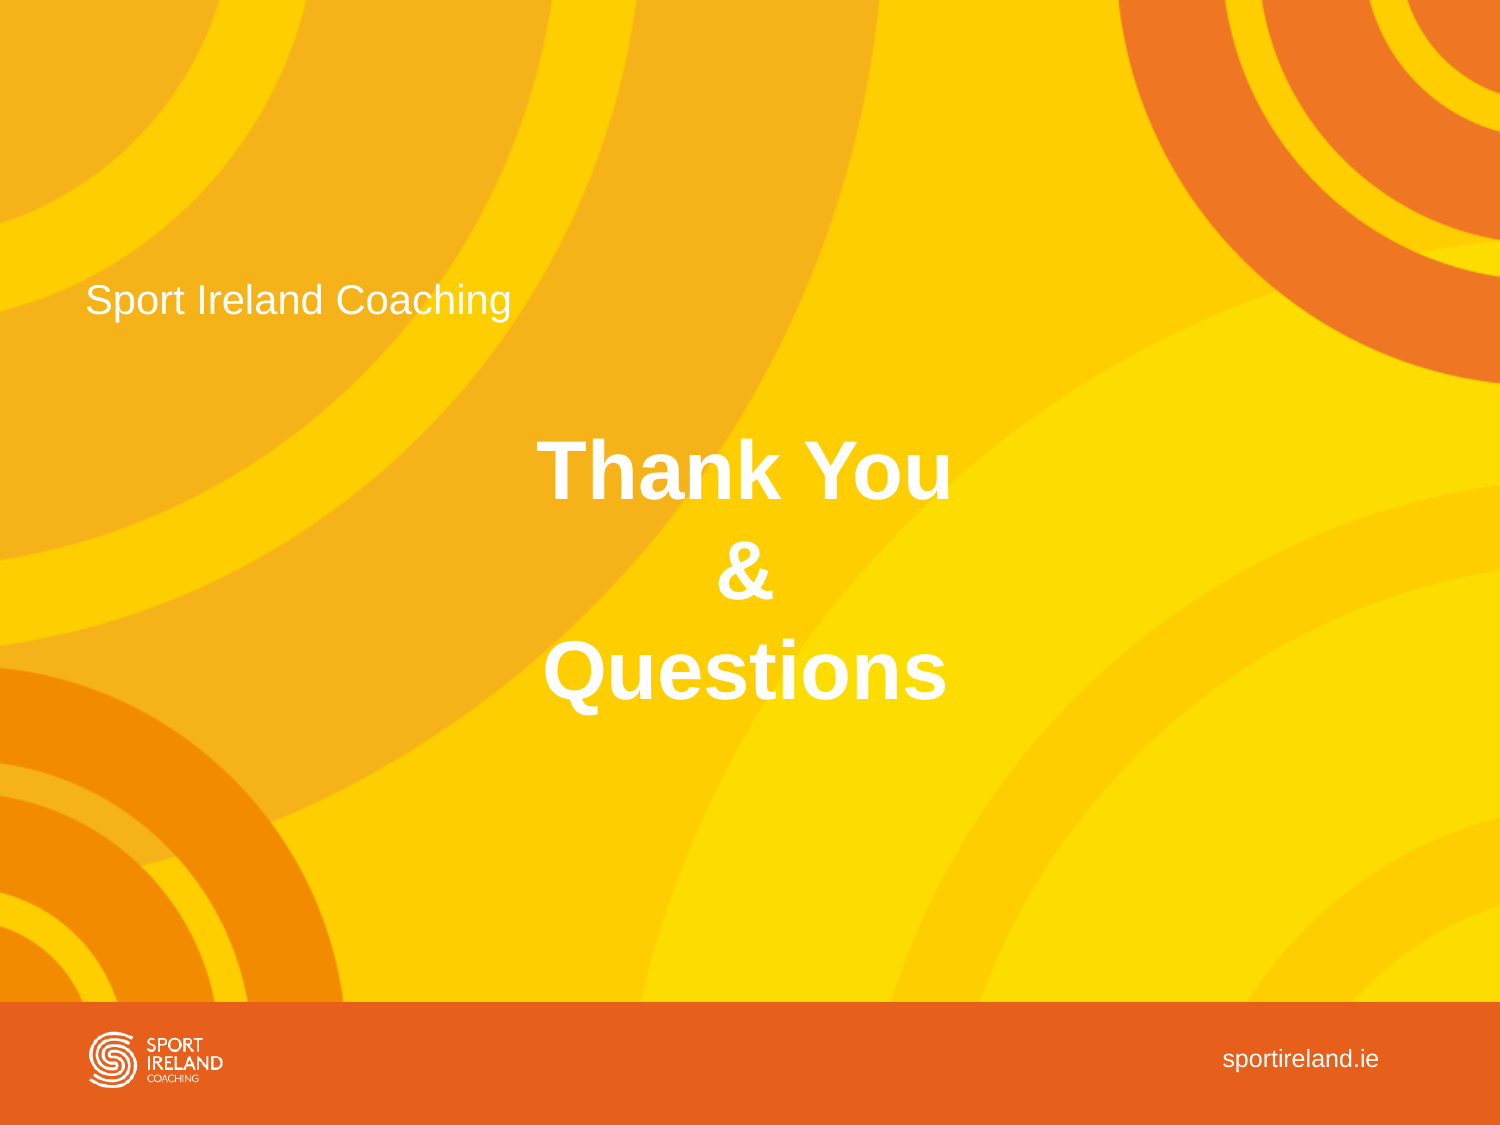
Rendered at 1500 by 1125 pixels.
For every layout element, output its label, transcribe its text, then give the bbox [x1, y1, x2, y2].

picture [89, 1031, 223, 1088]
title Thank You & Questions [70, 408, 1421, 518]
picture [0, 0, 1500, 1002]
